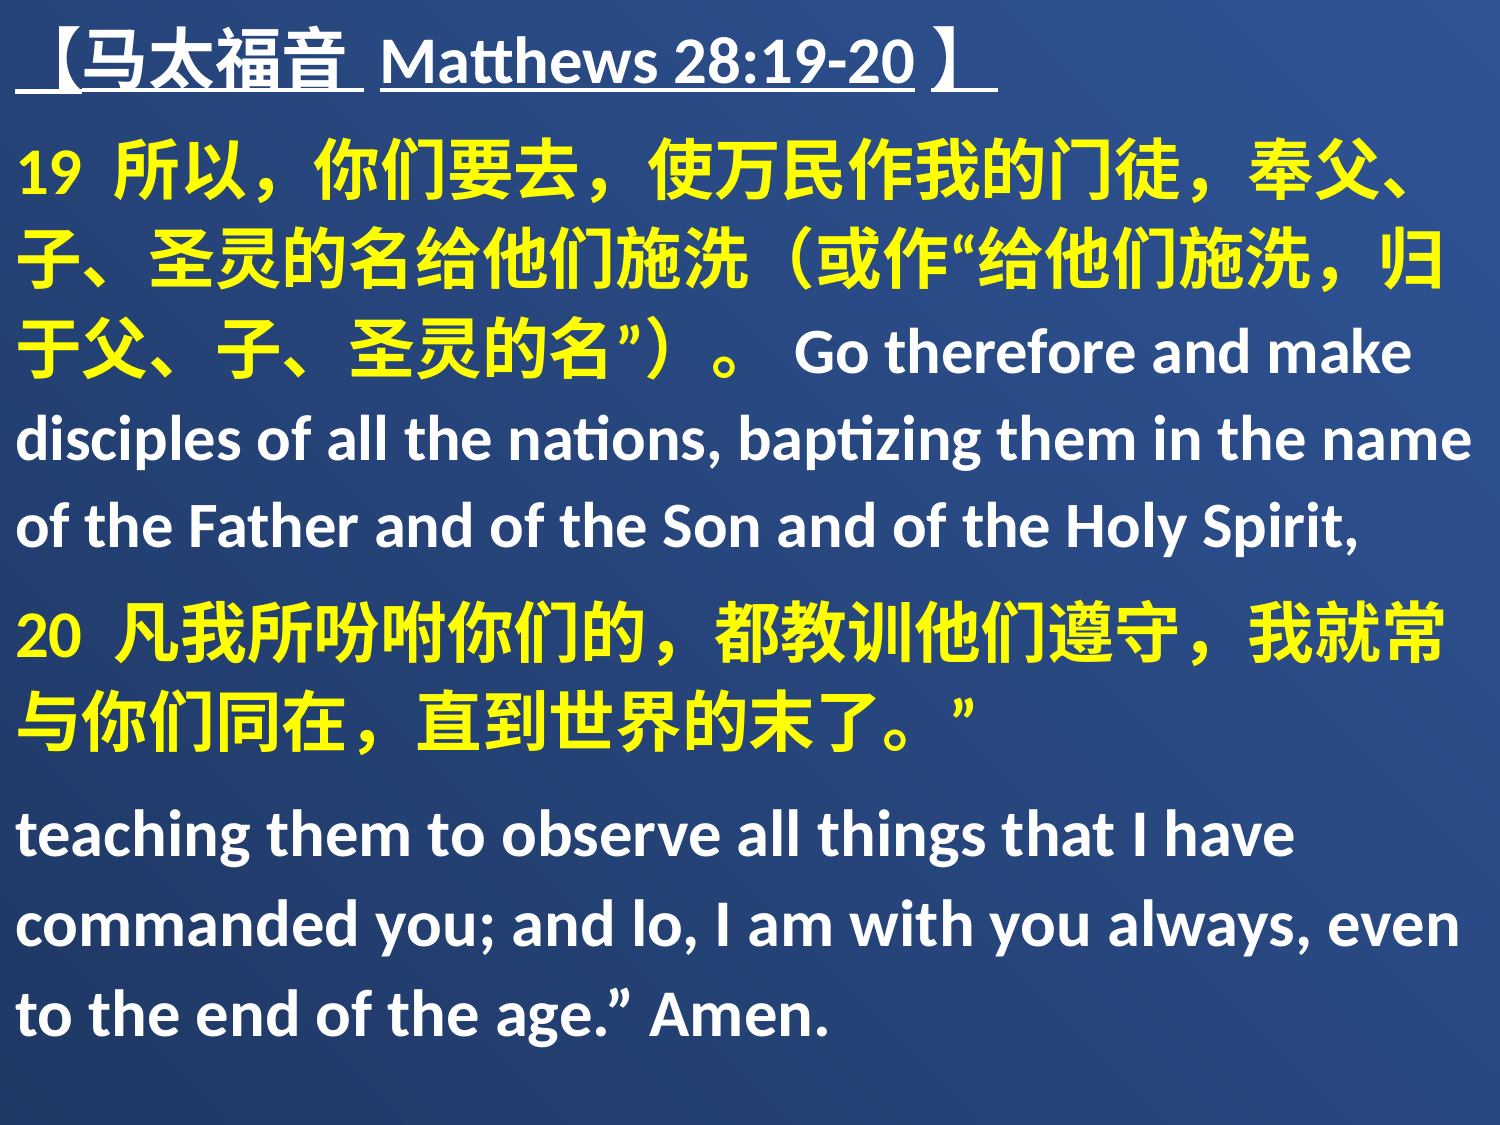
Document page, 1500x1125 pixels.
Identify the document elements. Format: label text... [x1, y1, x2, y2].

subtitle 【马太福音 Matthews 28:19-20】 19 所以，你们要去，使万民作我的门徒，奉父、子、圣灵的名给他们施洗（或作“给他们施洗，归于父、子、圣灵的名”）。Go therefore and make disciples of all the nations, baptizing them in the name of the Father and of the Son and of the Holy Spirit, 20 凡我所吩咐你们的，都教训他们遵守，我就常与你们同在，直到世界的末了。” teaching them to observe all things that I have commanded you; and lo, I am with you always, even to the end of the age.” Amen. [0, 0, 1500, 1125]
